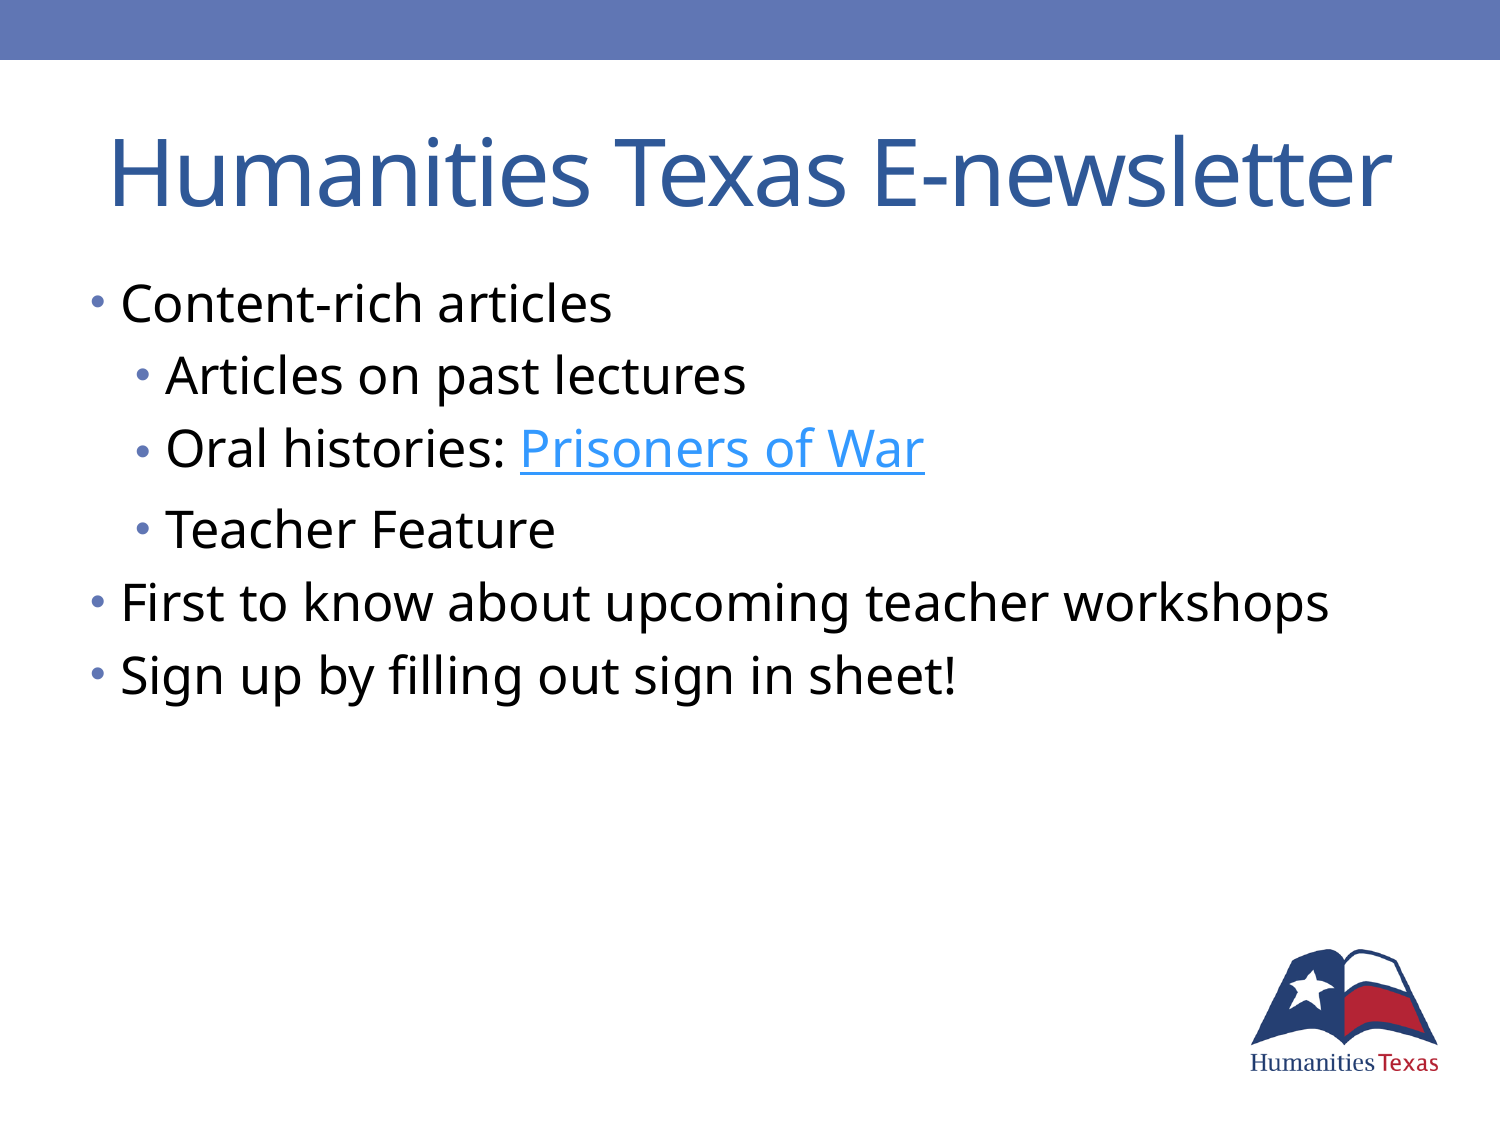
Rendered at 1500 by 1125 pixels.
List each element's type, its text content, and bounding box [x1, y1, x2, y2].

list Content-rich articles Articles on past lectures Oral histories: Prisoners of War Teacher Feature First to know about upcoming teacher workshops Sign up by filling out sign in sheet! [75, 262, 1425, 1063]
picture [1250, 949, 1438, 1071]
title Humanities Texas E-newsletter [75, 87, 1425, 250]
